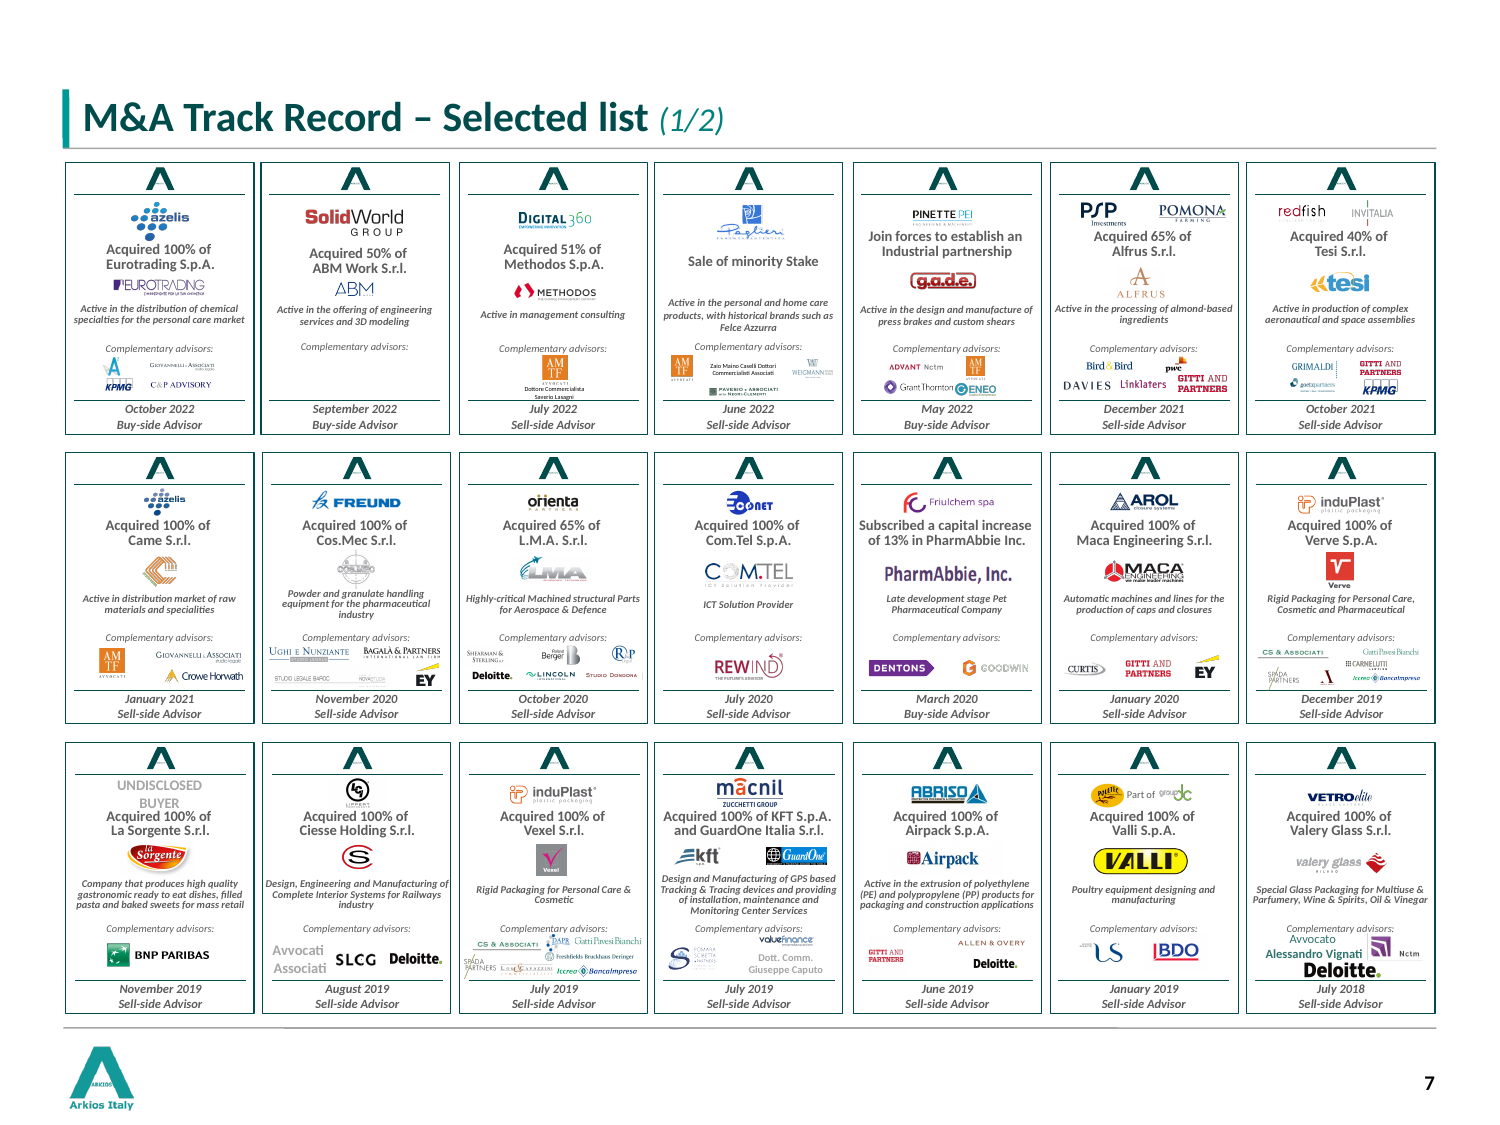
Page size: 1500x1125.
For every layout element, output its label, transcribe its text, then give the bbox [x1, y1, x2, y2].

picture [20, 1042, 183, 1113]
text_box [654, 452, 844, 724]
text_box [262, 452, 452, 724]
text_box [1049, 742, 1239, 1015]
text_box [654, 742, 844, 1015]
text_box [65, 162, 255, 435]
text_box M&A Track Record – Selected list (1/2) [82, 46, 1442, 147]
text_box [1246, 162, 1436, 435]
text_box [1049, 452, 1239, 724]
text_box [65, 452, 255, 724]
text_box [852, 452, 1042, 724]
slide_number 7 [1371, 1052, 1450, 1113]
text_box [1246, 742, 1436, 1015]
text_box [654, 162, 846, 435]
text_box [1246, 452, 1436, 724]
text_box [459, 162, 648, 435]
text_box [459, 742, 648, 1015]
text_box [852, 742, 1042, 1015]
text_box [260, 162, 453, 435]
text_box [1049, 162, 1239, 435]
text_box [65, 742, 255, 1015]
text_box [459, 452, 648, 724]
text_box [262, 742, 452, 1015]
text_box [852, 162, 1042, 435]
